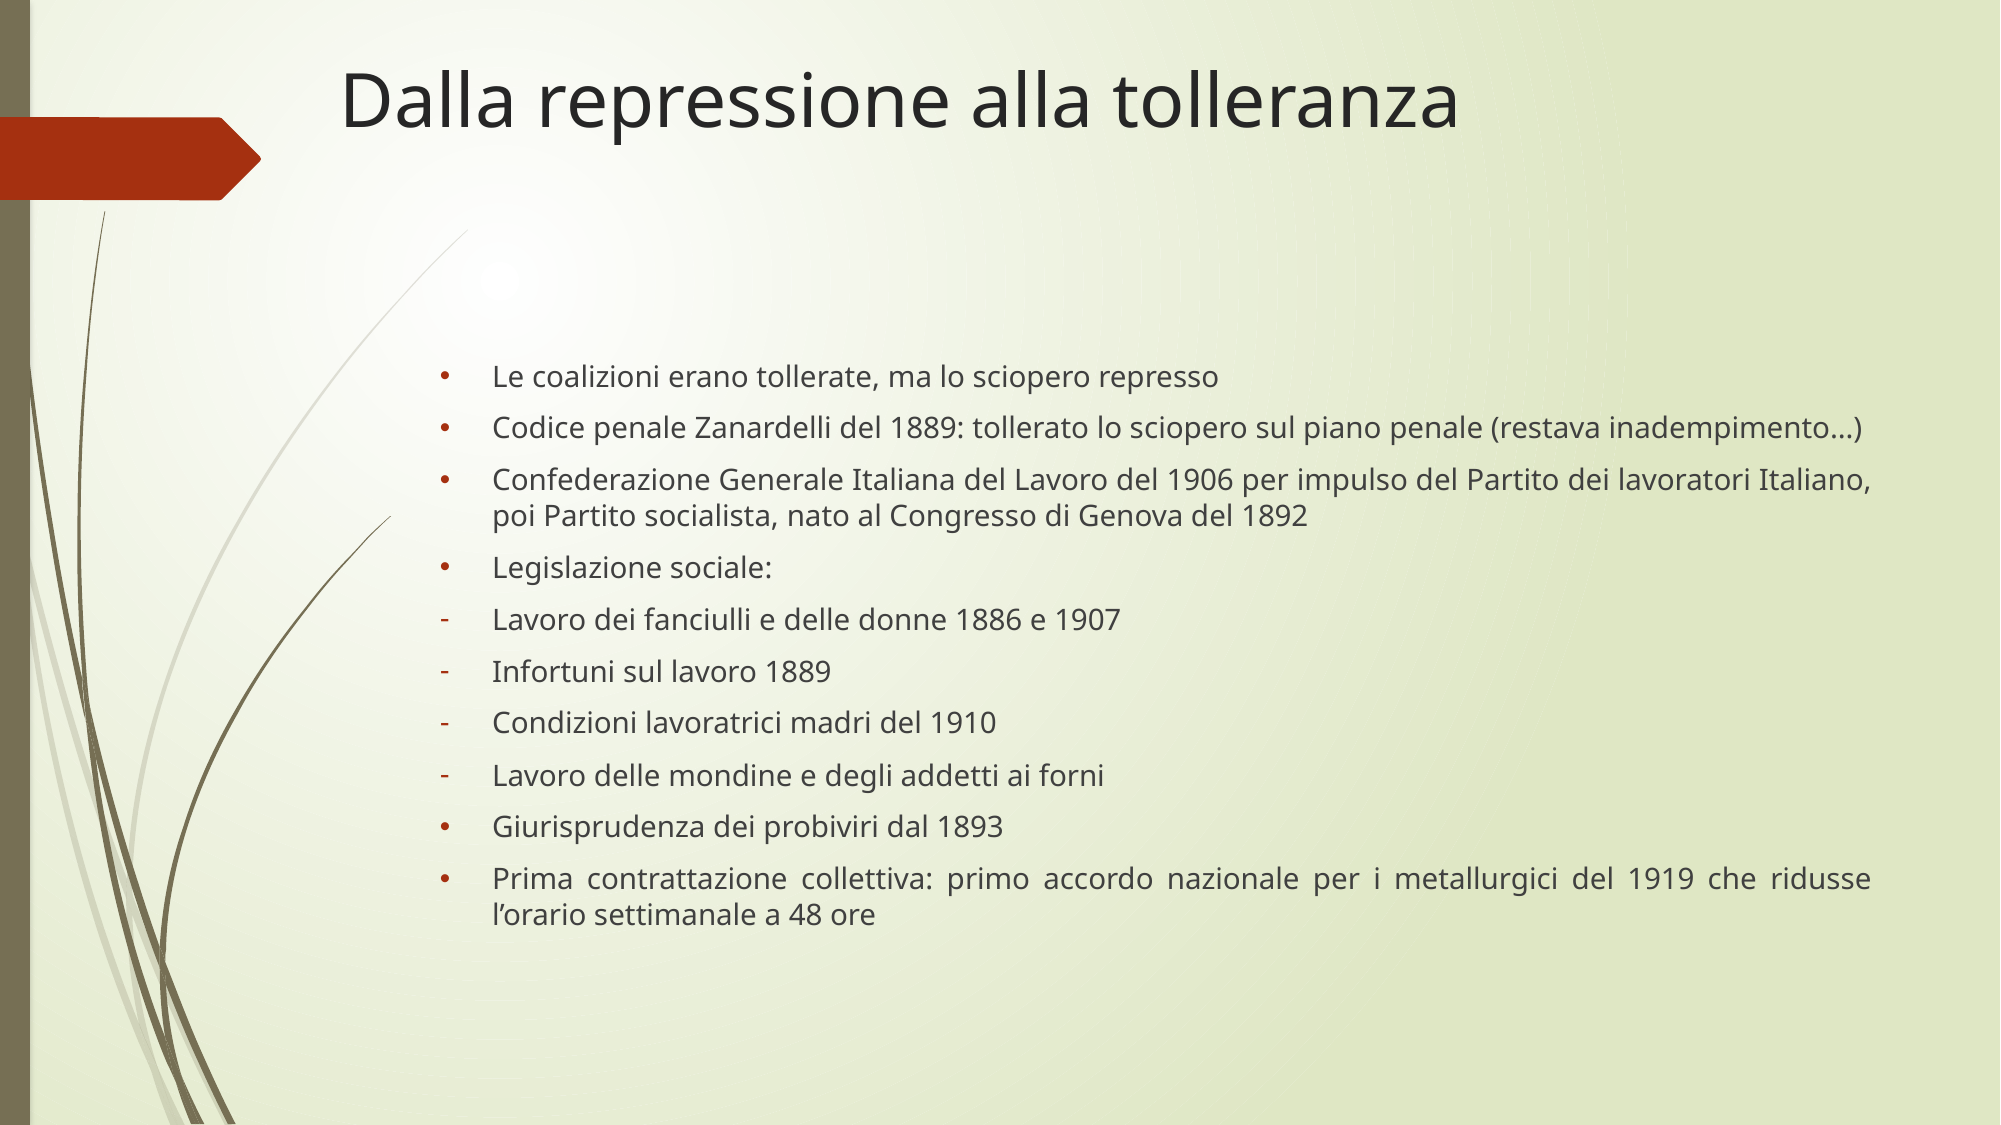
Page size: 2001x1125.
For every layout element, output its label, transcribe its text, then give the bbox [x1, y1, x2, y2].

list Le coalizioni erano tollerate, ma lo sciopero represso Codice penale Zanardelli del 1889: tollerato lo sciopero sul piano penale (restava inadempimento…) Confederazione Generale Italiana del Lavoro del 1906 per impulso del Partito dei lavoratori Italiano, poi Partito socialista, nato al Congresso di Genova del 1892 Legislazione sociale: Lavoro dei fanciulli e delle donne 1886 e 1907 Infortuni sul lavoro 1889 Condizioni lavoratrici madri del 1910 Lavoro delle mondine e degli addetti ai forni Giurisprudenza dei probiviri dal 1893 Prima contrattazione collettiva: primo accordo nazionale per i metallurgici del 1919 che ridusse l’orario settimanale a 48 ore [424, 350, 1888, 970]
title Dalla repressione alla tolleranza [324, 45, 1697, 233]
